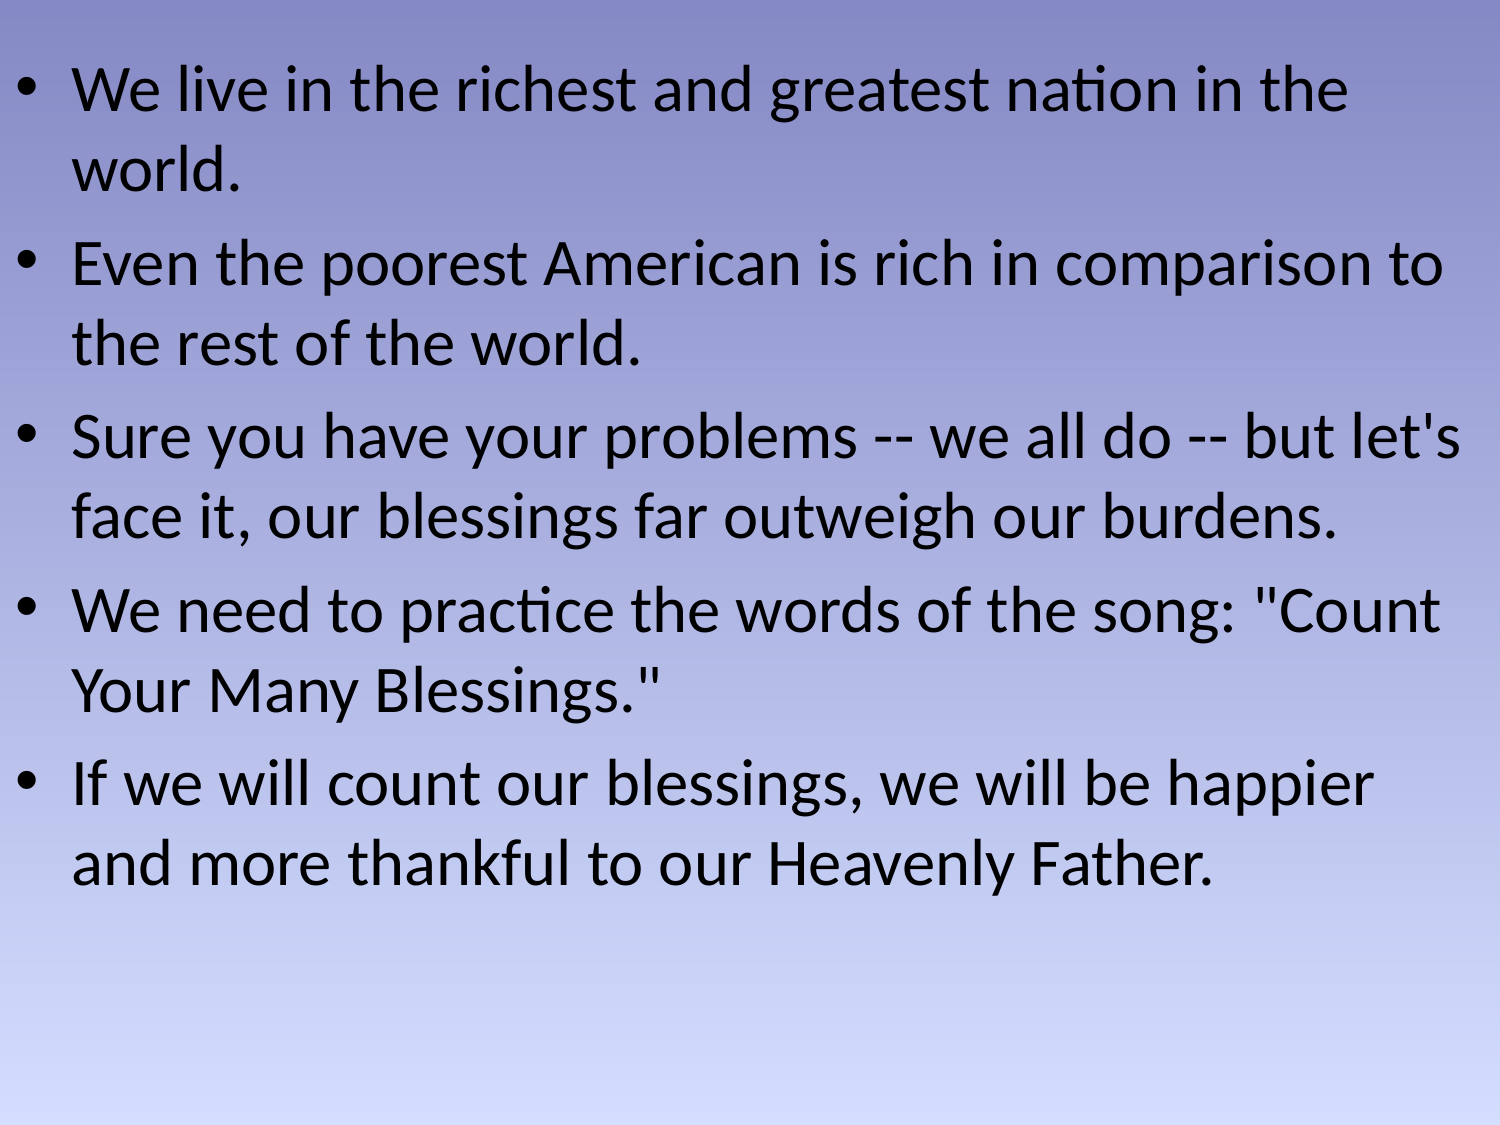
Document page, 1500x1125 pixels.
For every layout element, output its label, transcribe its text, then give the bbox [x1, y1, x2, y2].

list We live in the richest and greatest nation in the world. Even the poorest American is rich in comparison to the rest of the world. Sure you have your problems -- we all do -- but let's face it, our blessings far outweigh our burdens. We need to practice the words of the song: "Count Your Many Blessings." If we will count our blessings, we will be happier and more thankful to our Heavenly Father. [0, 37, 1488, 1100]
